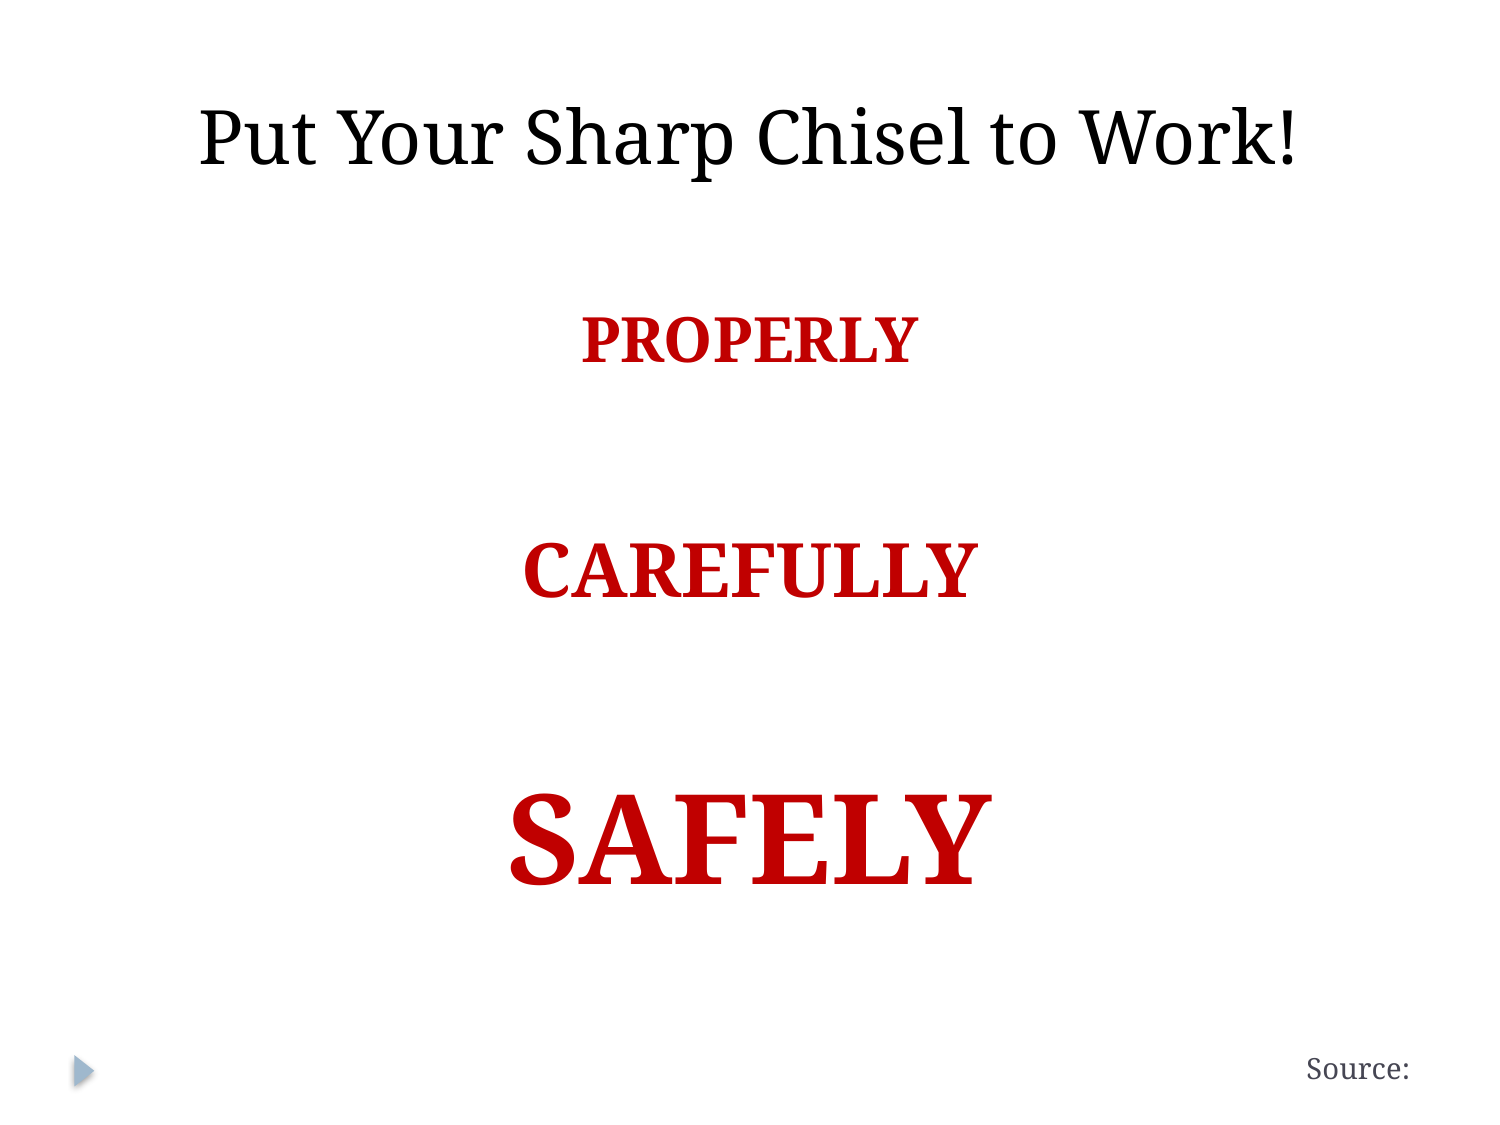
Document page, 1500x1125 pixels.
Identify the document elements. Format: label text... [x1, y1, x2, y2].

title Put Your Sharp Chisel to Work! [74, 24, 1426, 188]
list PROPERLY CAREFULLY SAFELY [74, 199, 1426, 1011]
footer Source: [536, 1042, 1425, 1103]
